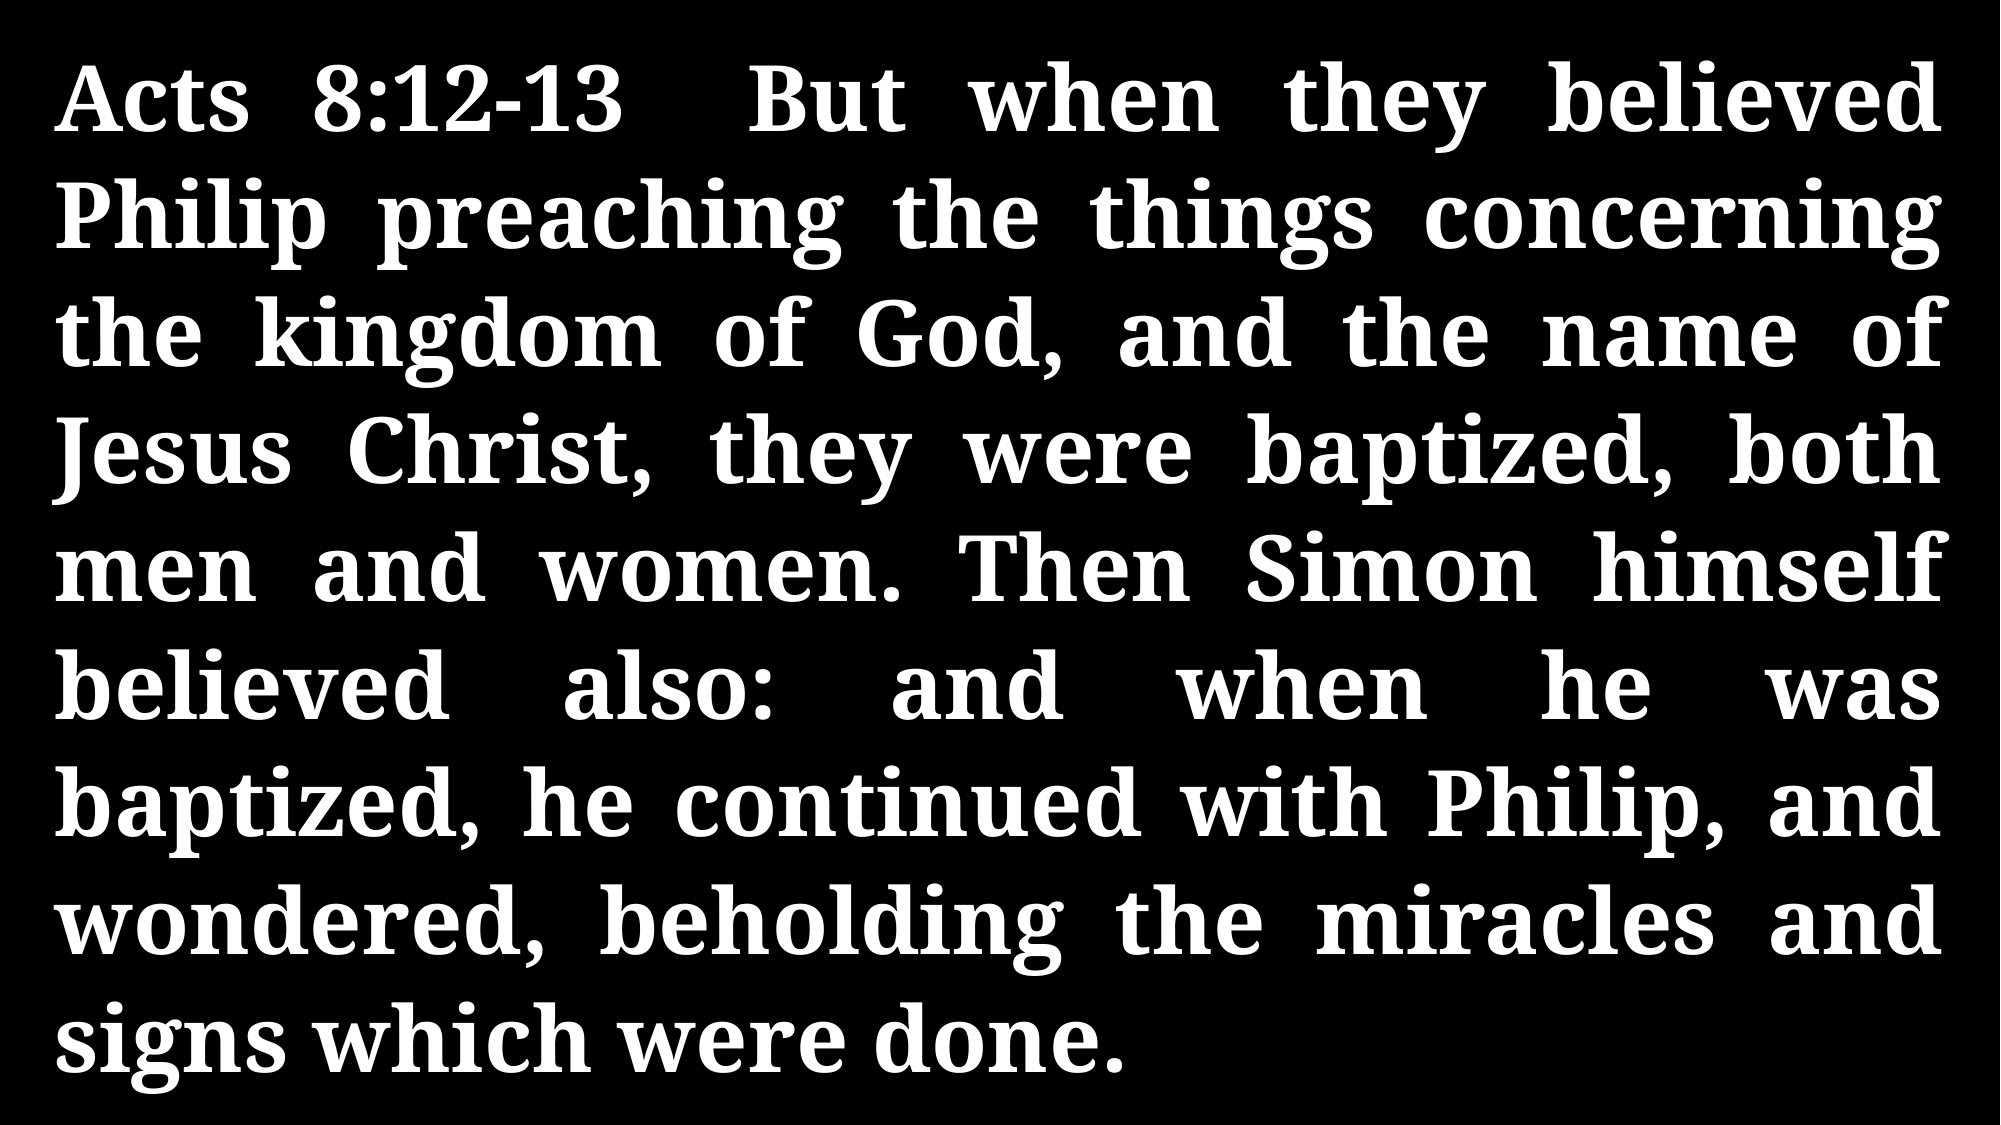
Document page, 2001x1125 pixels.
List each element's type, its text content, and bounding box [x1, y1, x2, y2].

text_box Acts 8:12-13 But when they believed Philip preaching the things concerning the kingdom of God, and the name of Jesus Christ, they were baptized, both men and women. Then Simon himself believed also: and when he was baptized, he continued with Philip, and wondered, beholding the miracles and signs which were done. [39, 24, 1961, 1098]
